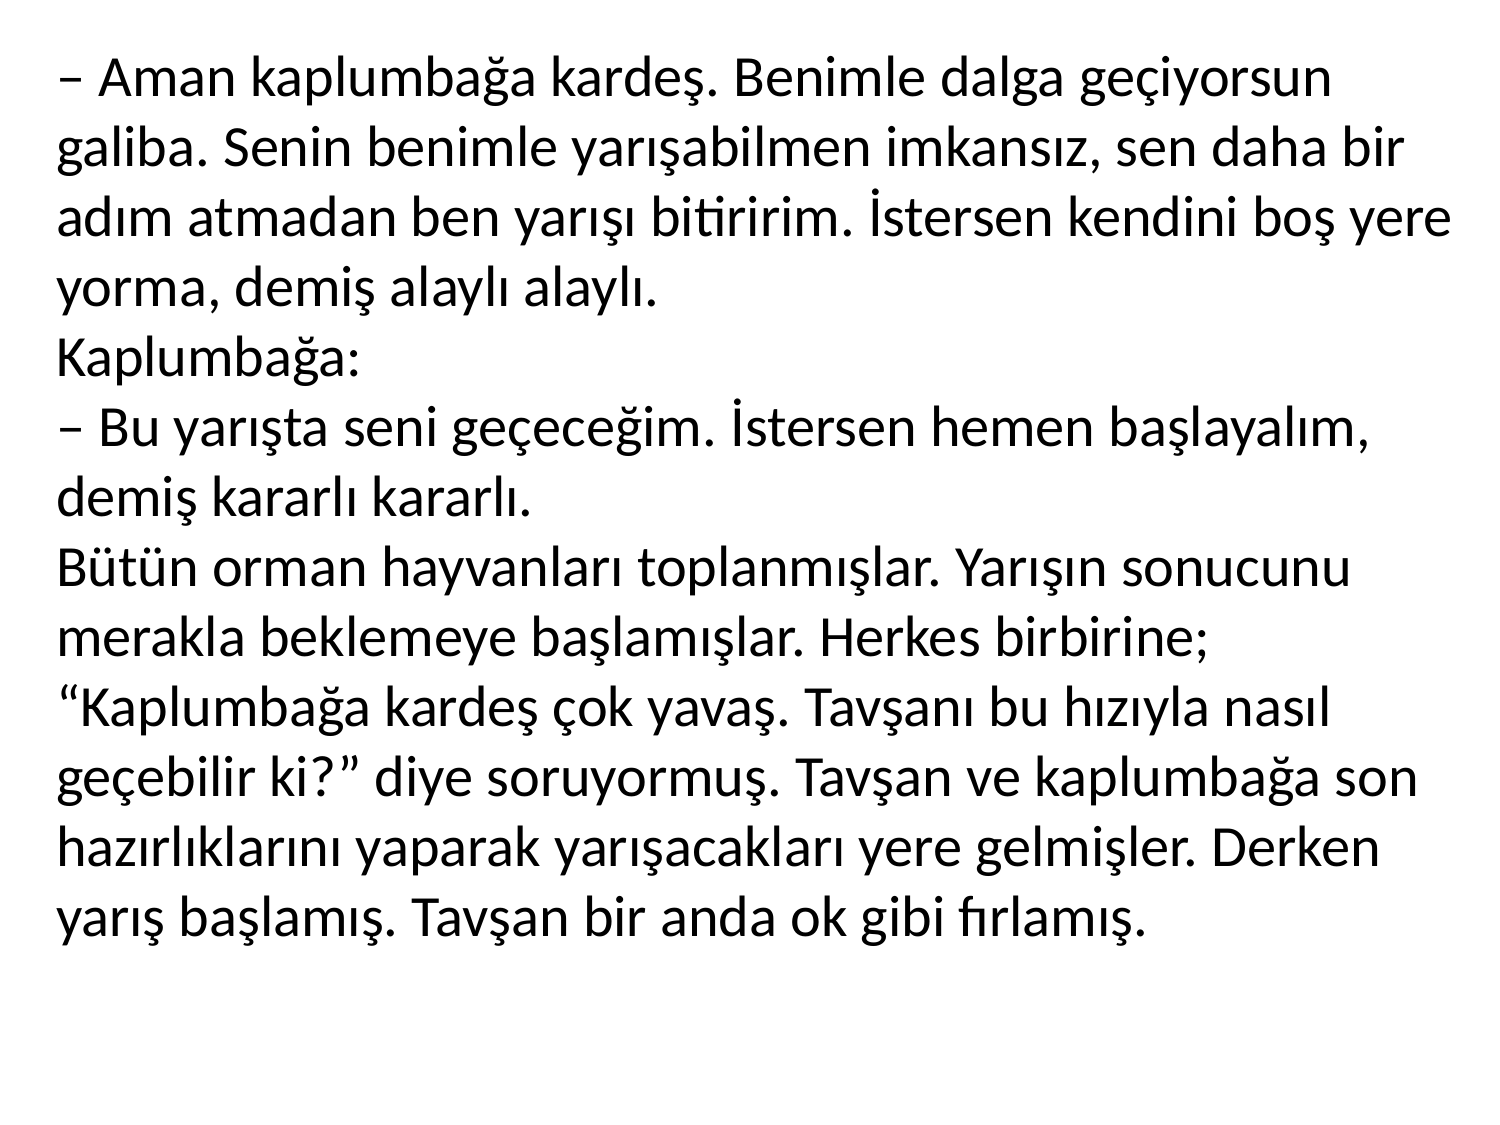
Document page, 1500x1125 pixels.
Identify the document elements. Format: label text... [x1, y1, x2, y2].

text_box – Aman kaplumbağa kardeş. Benimle dalga geçiyorsun galiba. Senin benimle yarışabilmen imkansız, sen daha bir adım atmadan ben yarışı bitiririm. İstersen kendini boş yere yorma, demiş alaylı alaylı. Kaplumbağa: – Bu yarışta seni geçeceğim. İstersen hemen başlayalım, demiş kararlı kararlı. Bütün orman hayvanları toplanmışlar. Yarışın sonucunu merakla beklemeye başlamışlar. Herkes birbirine; “Kaplumbağa kardeş çok yavaş. Tavşanı bu hızıyla nasıl geçebilir ki?” diye soruyormuş. Tavşan ve kaplumbağa son hazırlıklarını yaparak yarışacakları yere gelmişler. Derken yarış başlamış. Tavşan bir anda ok gibi fırlamış. [41, 30, 1500, 956]
